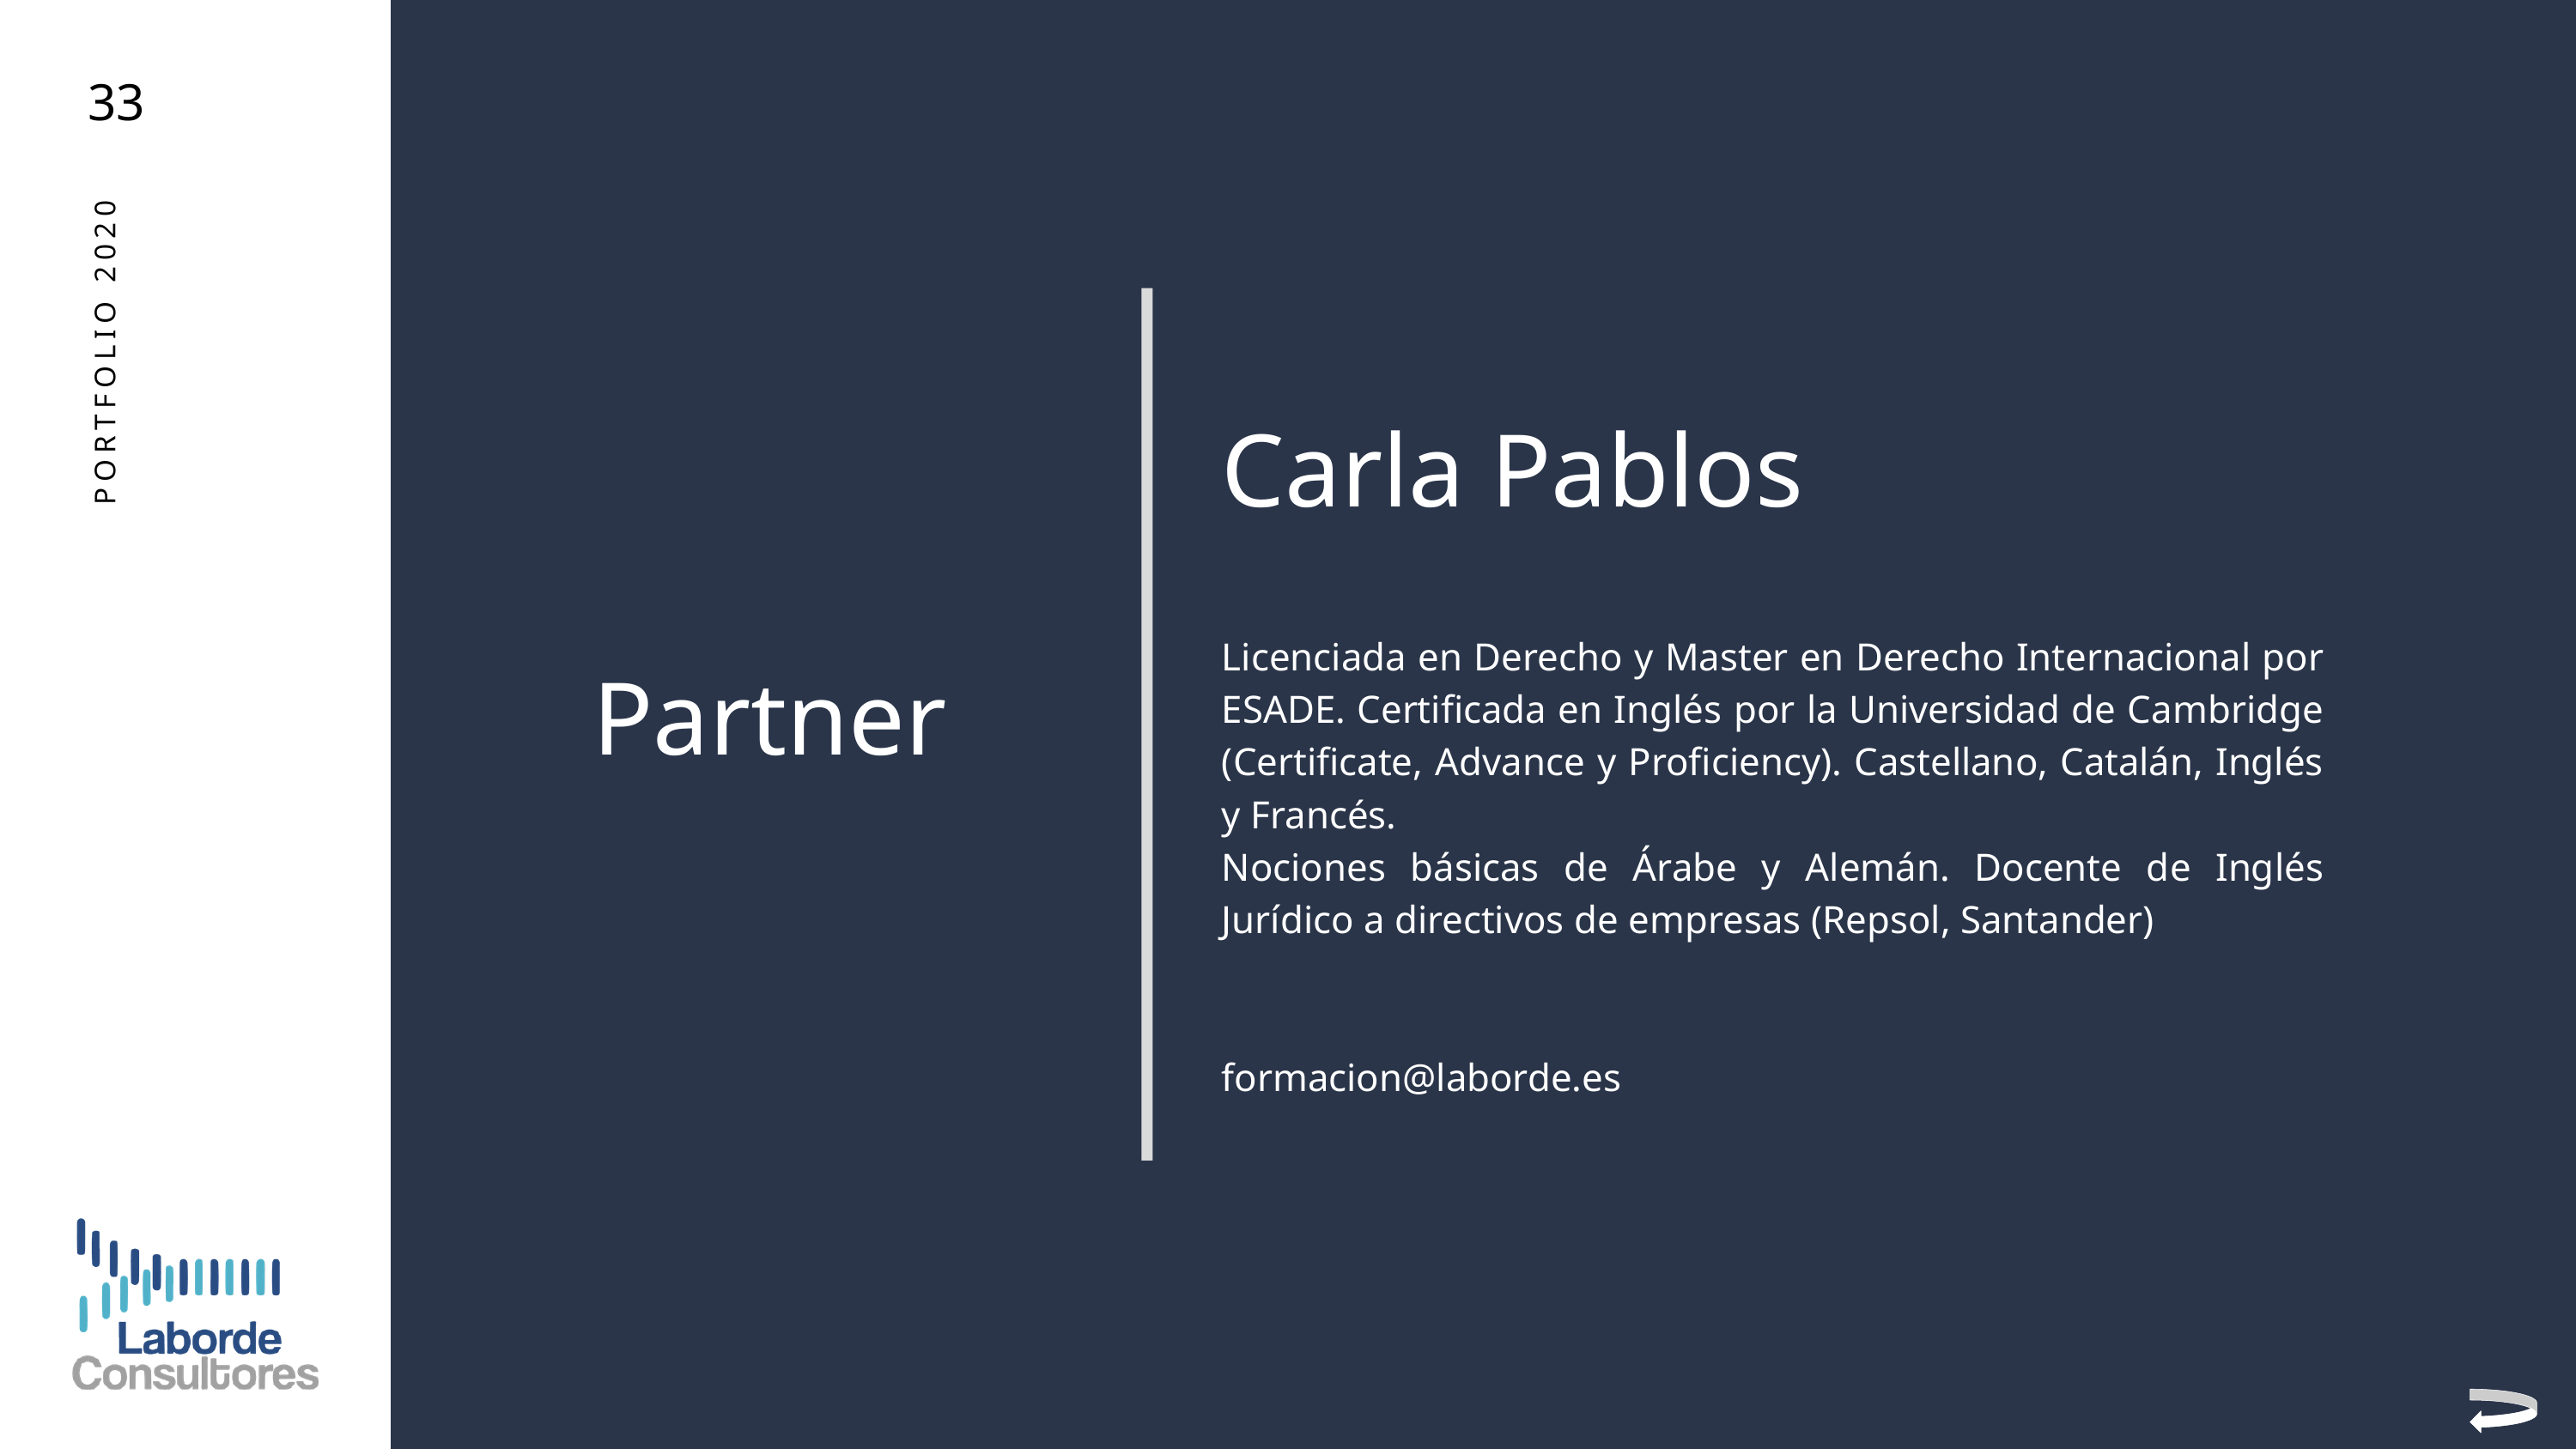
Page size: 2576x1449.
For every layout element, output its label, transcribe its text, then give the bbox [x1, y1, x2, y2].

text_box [0, 0, 391, 1449]
picture [72, 1217, 319, 1390]
text_box Licenciada en Derecho y Master en Derecho Internacional por ESADE. Certificada en Inglés por la Universidad de Cambridge (Certificate, Advance y Proficiency). Castellano, Catalán, Inglés y Francés. Nociones básicas de Árabe y Alemán. Docente de Inglés Jurídico a directivos de empresas (Repsol, Santander) formacion@laborde.es [1221, 625, 2325, 1099]
text_box Carla Pablos [1221, 406, 2265, 527]
text_box Partner [396, 654, 1141, 775]
text_box [2468, 1387, 2539, 1435]
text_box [711, 677, 1584, 771]
